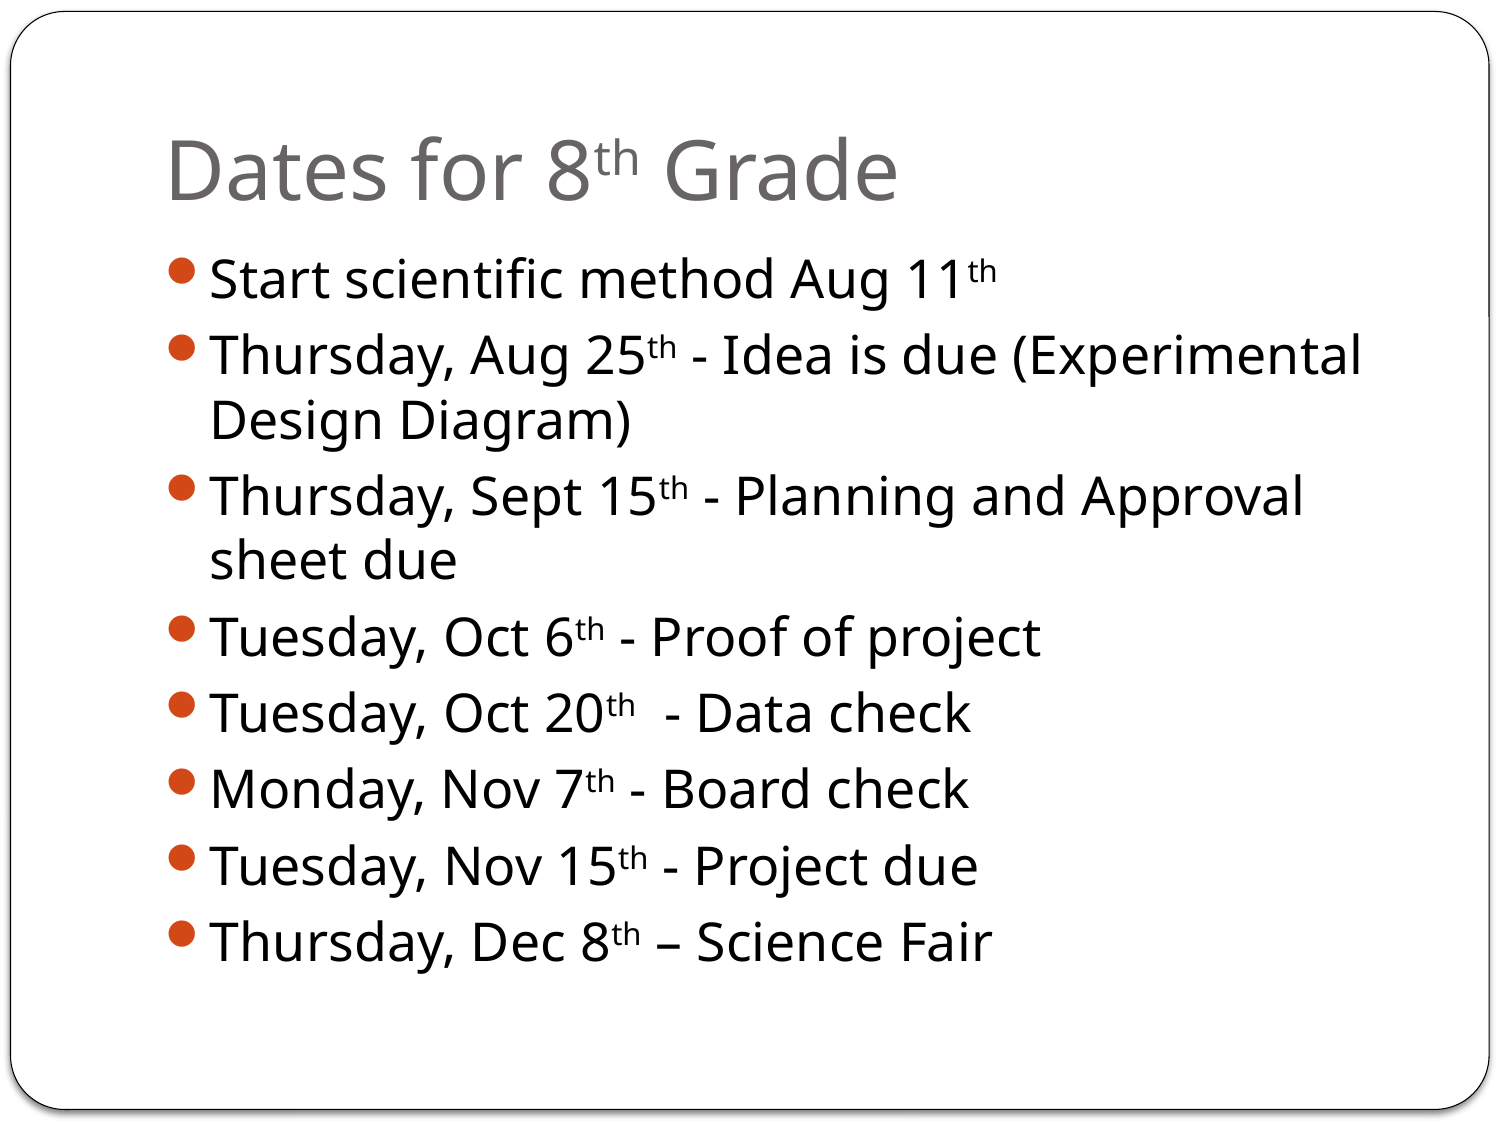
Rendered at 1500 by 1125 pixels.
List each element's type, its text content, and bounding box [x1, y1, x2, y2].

list Start scientific method Aug 11th Thursday, Aug 25th - Idea is due (Experimental Design Diagram) Thursday, Sept 15th - Planning and Approval sheet due Tuesday, Oct 6th - Proof of project Tuesday, Oct 20th - Data check Monday, Nov 7th - Board check Tuesday, Nov 15th - Project due Thursday, Dec 8th – Science Fair [150, 237, 1425, 988]
title Dates for 8th Grade [150, 45, 1425, 233]
